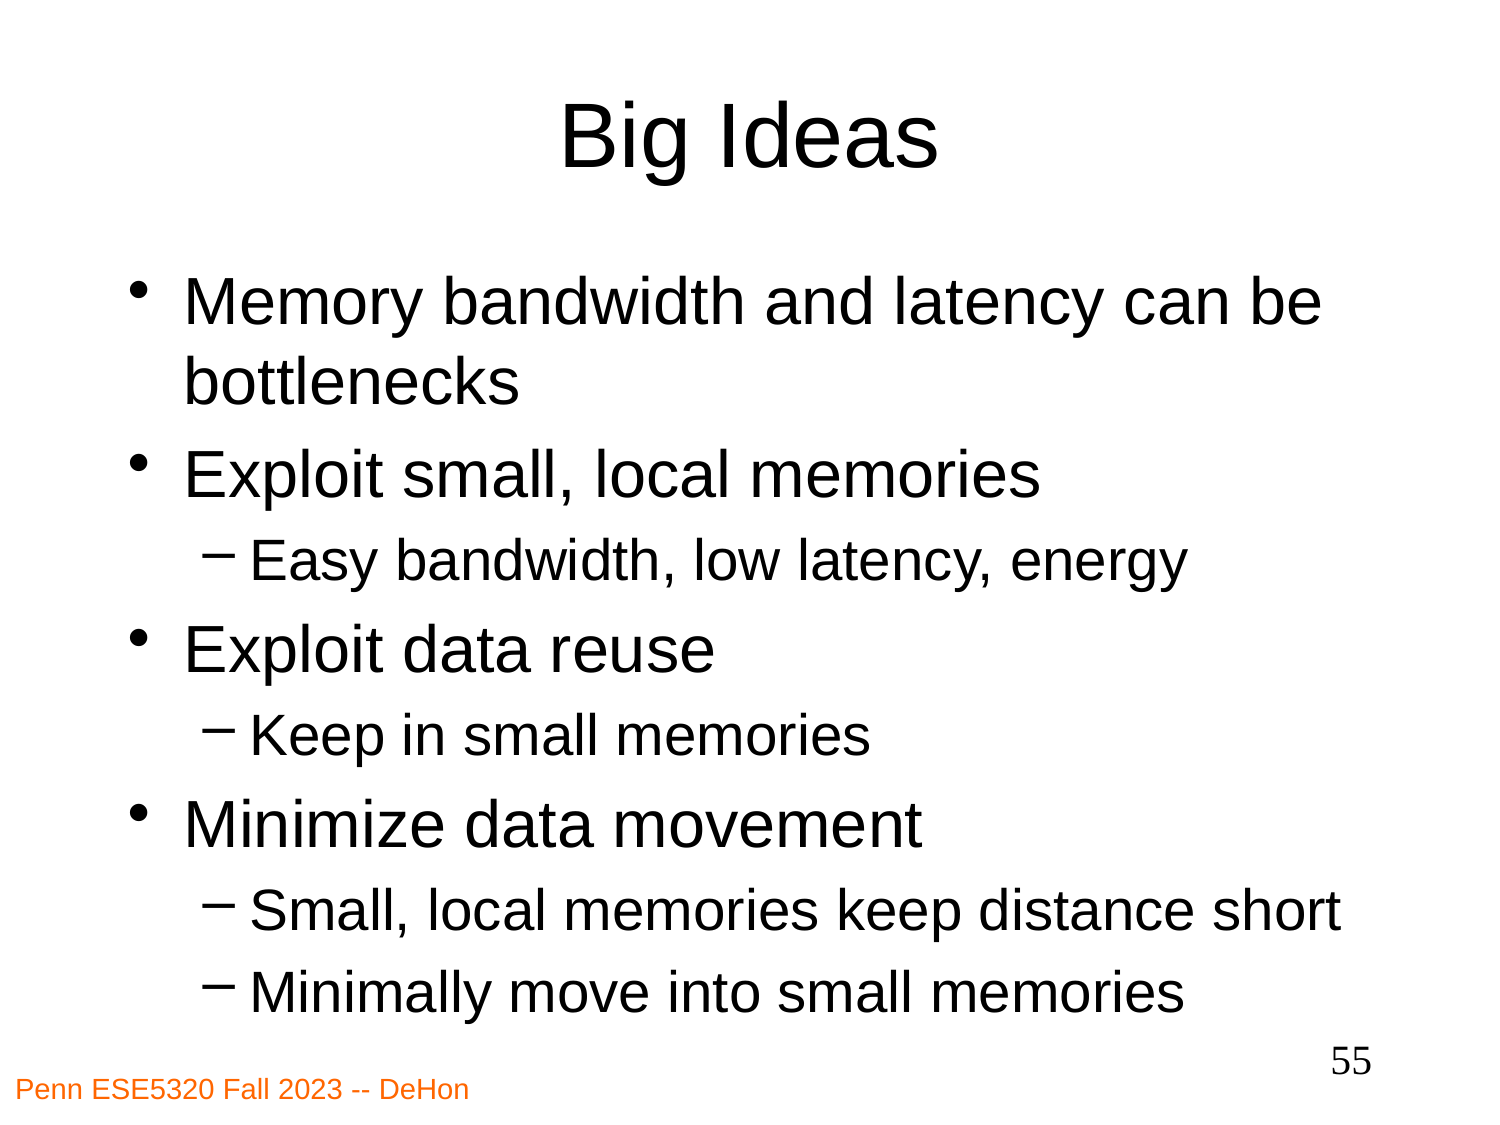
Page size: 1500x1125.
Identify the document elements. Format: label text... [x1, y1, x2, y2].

title Big Ideas [112, 37, 1388, 226]
slide_number 55 [1074, 1024, 1388, 1101]
list Memory bandwidth and latency can be bottlenecks Exploit small, local memories Easy bandwidth, low latency, energy Exploit data reuse Keep in small memories Minimize data movement Small, local memories keep distance short Minimally move into small memories [112, 249, 1388, 1051]
slide_number Penn ESE5320 Fall 2023 -- DeHon [0, 1062, 688, 1125]
